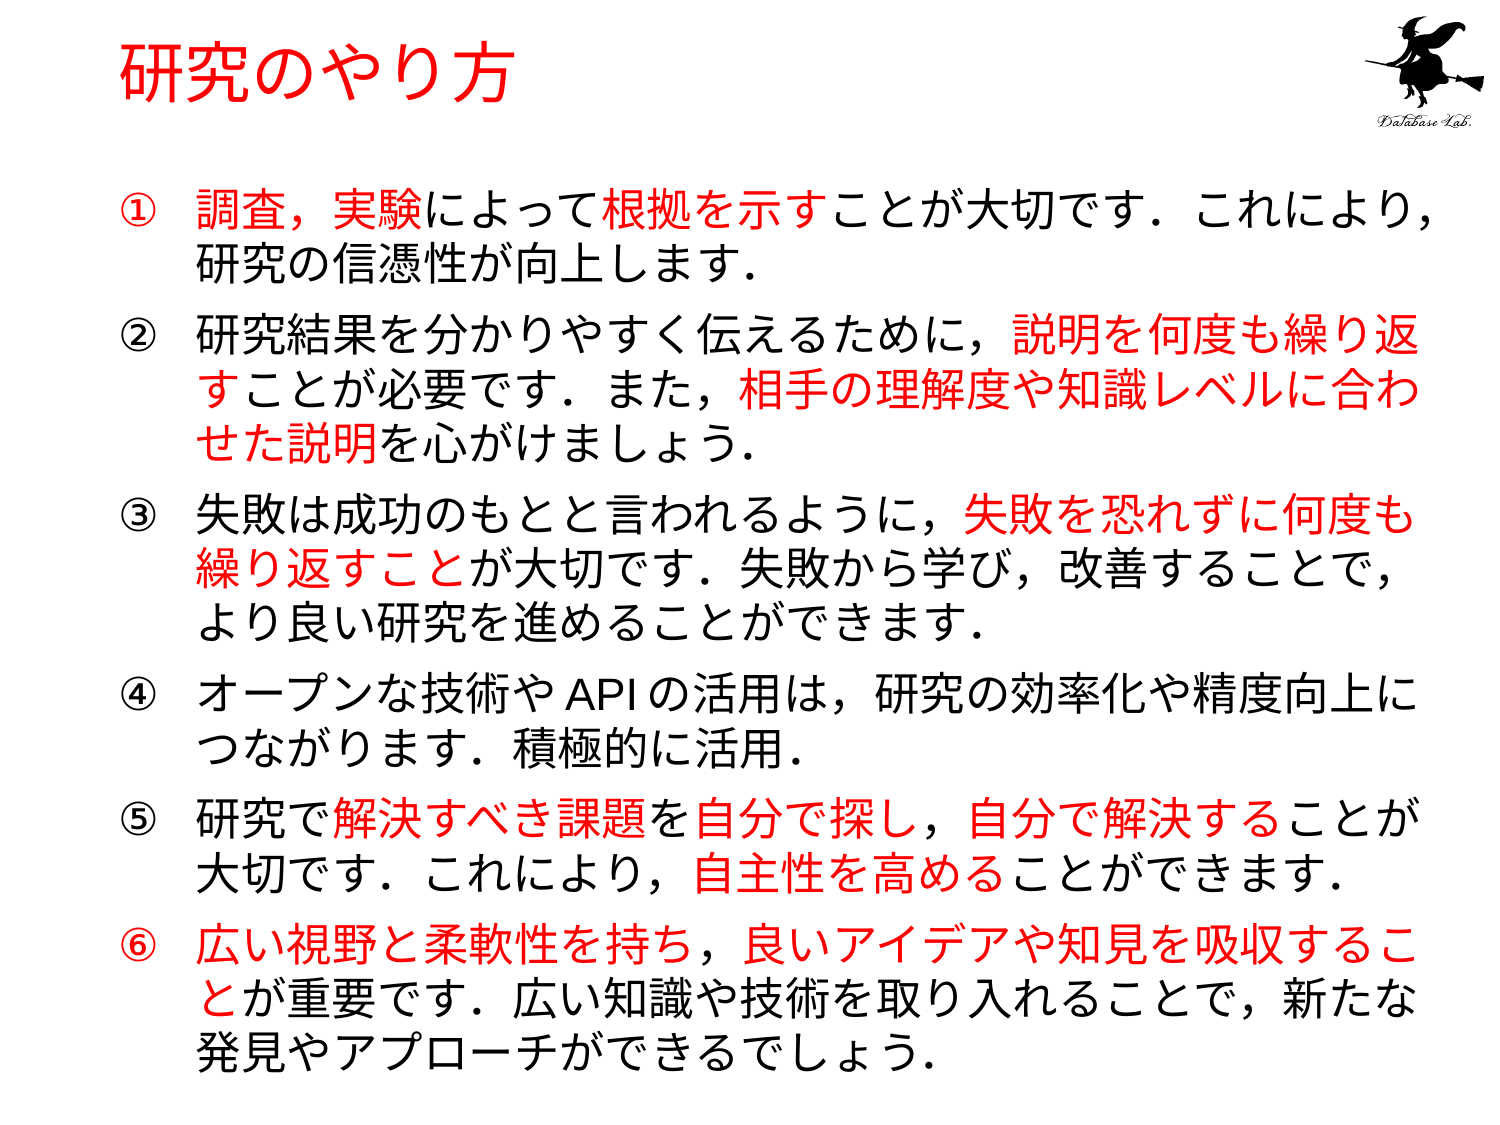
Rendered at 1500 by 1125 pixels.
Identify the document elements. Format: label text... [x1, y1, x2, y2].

picture [1362, 14, 1486, 130]
list 調査，実験によって根拠を示すことが大切です．これにより，研究の信憑性が向上します． 研究結果を分かりやすく伝えるために，説明を何度も繰り返すことが必要です．また，相手の理解度や知識レベルに合わせた説明を心がけましょう． 失敗は成功のもとと言われるように，失敗を恐れずに何度も繰り返すことが大切です．失敗から学び，改善することで，より良い研究を進めることができます． オープンな技術やAPIの活用は，研究の効率化や精度向上につながります．積極的に活用． 研究で解決すべき課題を自分で探し，自分で解決することが大切です．これにより，自主性を高めることができます． 広い視野と柔軟性を持ち，良いアイデアや知見を吸収することが重要です．広い知識や技術を取り入れることで，新たな発見やアプローチができるでしょう． [103, 173, 1458, 1093]
title 研究のやり方 [103, 26, 1397, 126]
